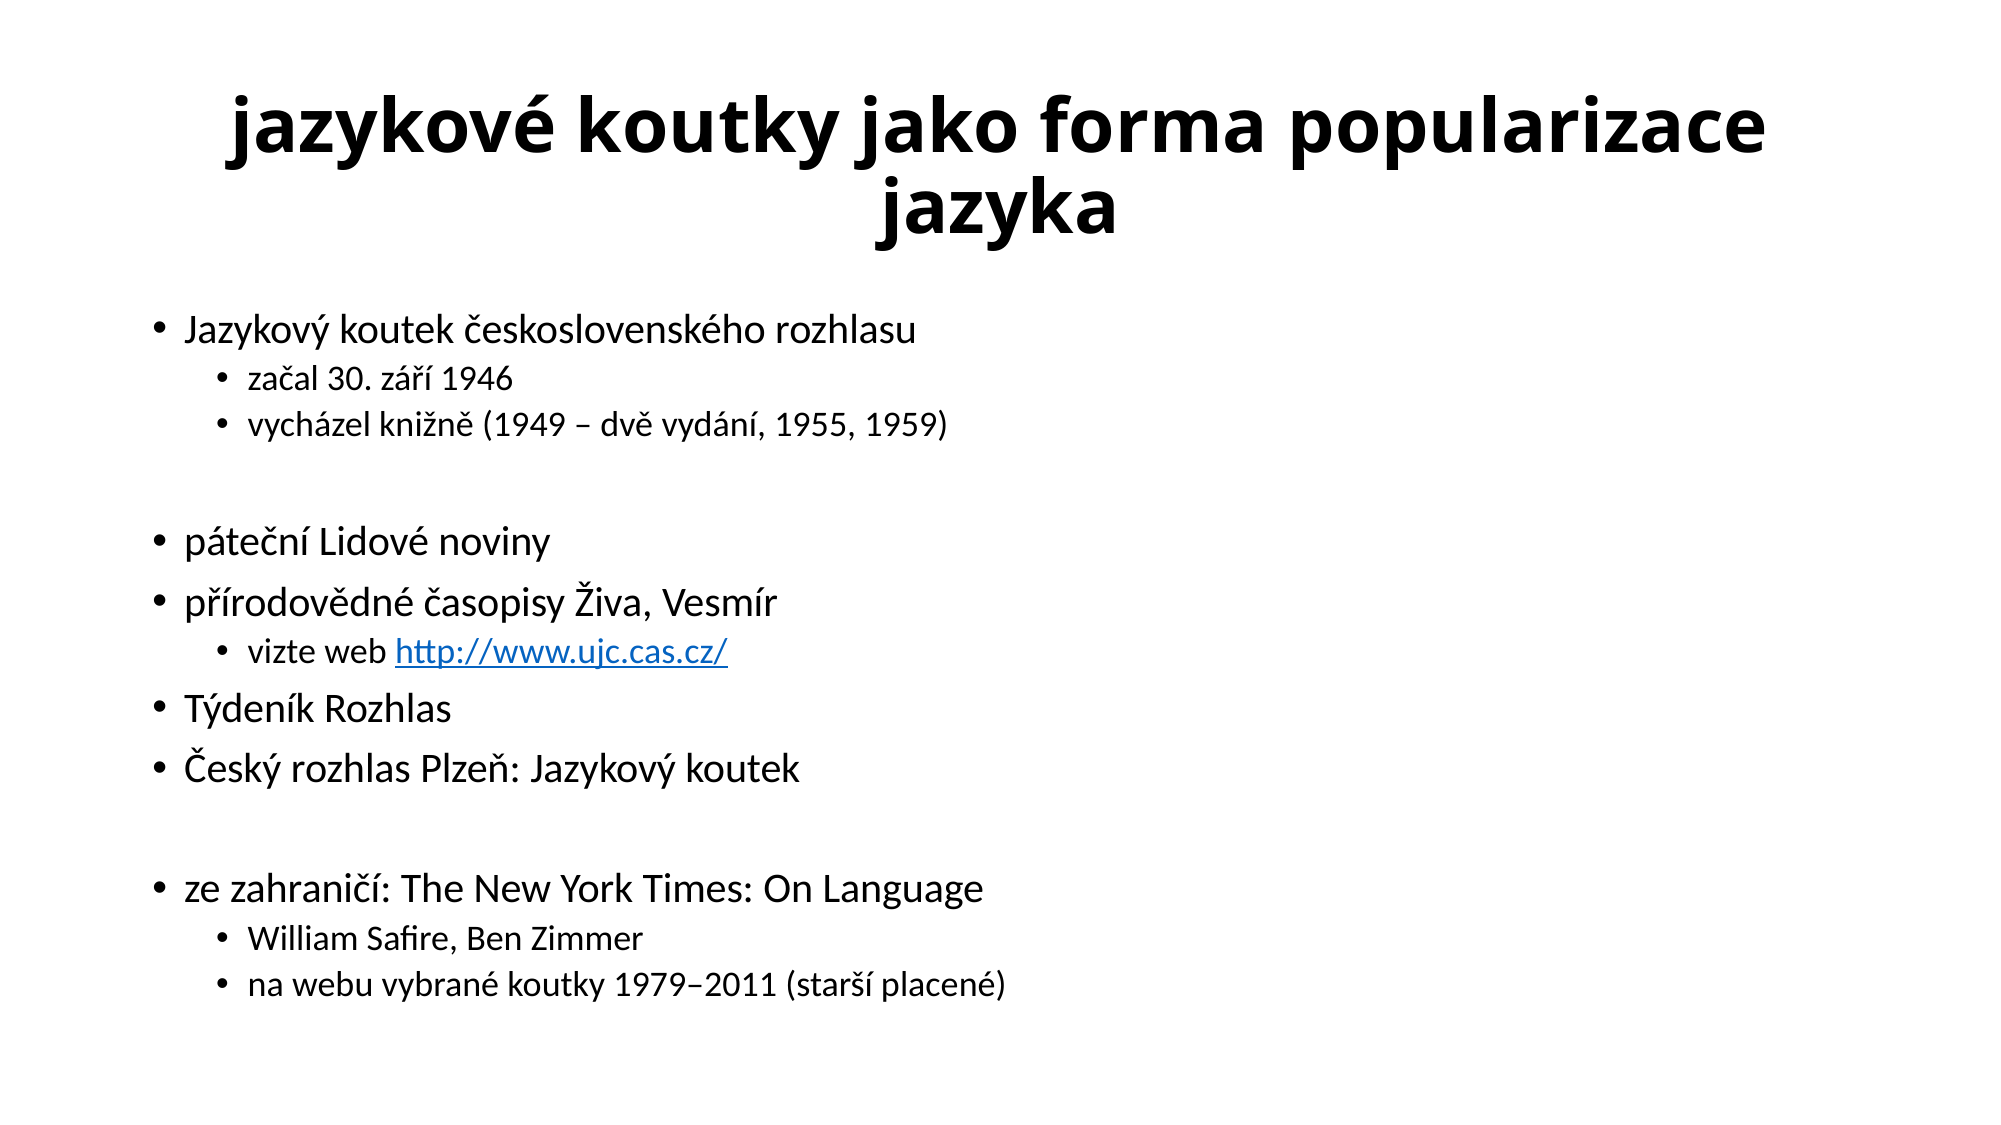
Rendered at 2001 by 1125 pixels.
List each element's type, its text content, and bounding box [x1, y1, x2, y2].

title jazykové koutky jako forma popularizace jazyka [137, 59, 1863, 278]
list Jazykový koutek československého rozhlasu začal 30. září 1946 vycházel knižně (1949 – dvě vydání, 1955, 1959) páteční Lidové noviny přírodovědné časopisy Živa, Vesmír vizte web http://www.ujc.cas.cz/ Týdeník Rozhlas Český rozhlas Plzeň: Jazykový koutek ze zahraničí: The New York Times: On Language William Safire, Ben Zimmer na webu vybrané koutky 1979–2011 (starší placené) [137, 299, 1863, 1014]
